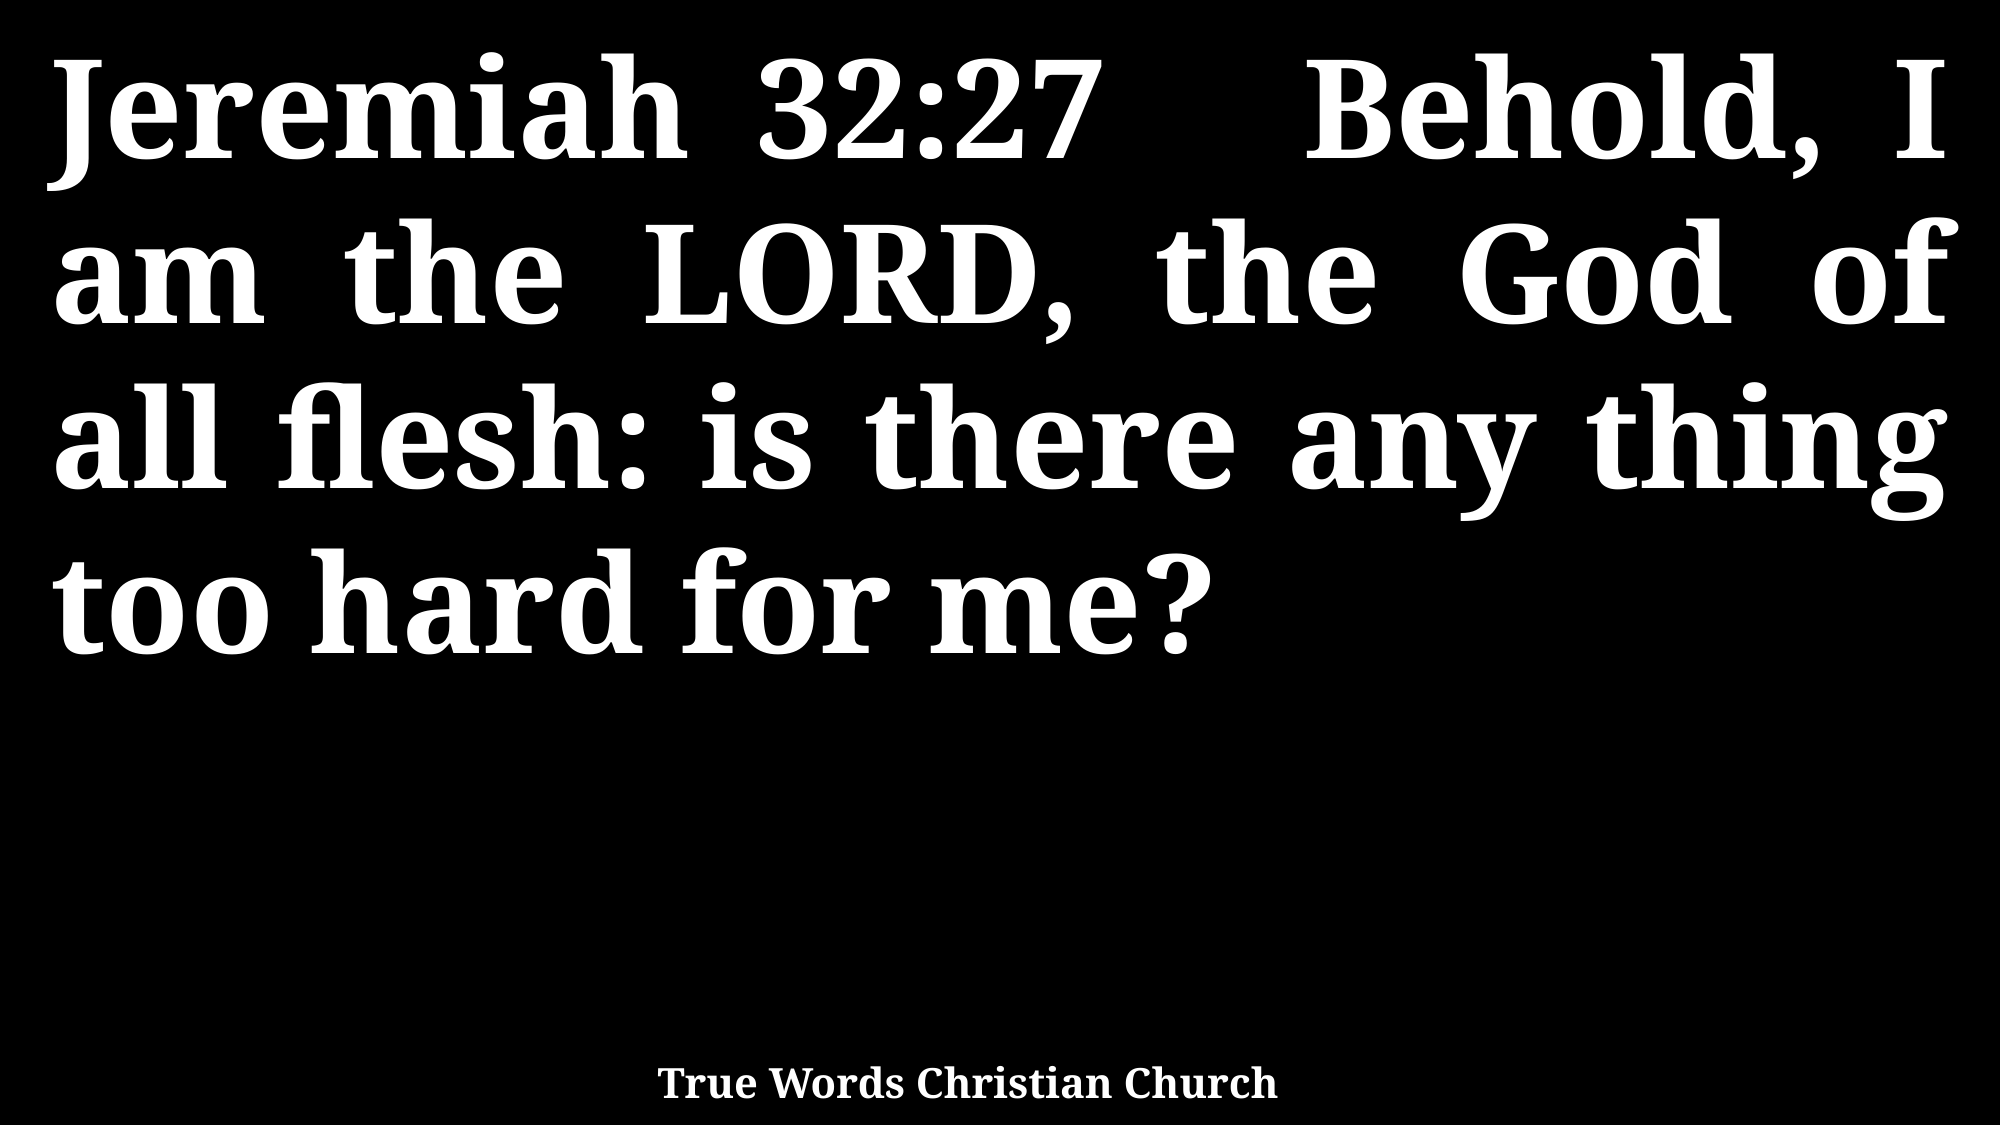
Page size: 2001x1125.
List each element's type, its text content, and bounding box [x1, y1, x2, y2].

text_box Jeremiah 32:27 Behold, I am the LORD, the God of all flesh: is there any thing too hard for me? [35, 14, 1965, 689]
text_box True Words Christian Church [642, 1049, 1294, 1114]
